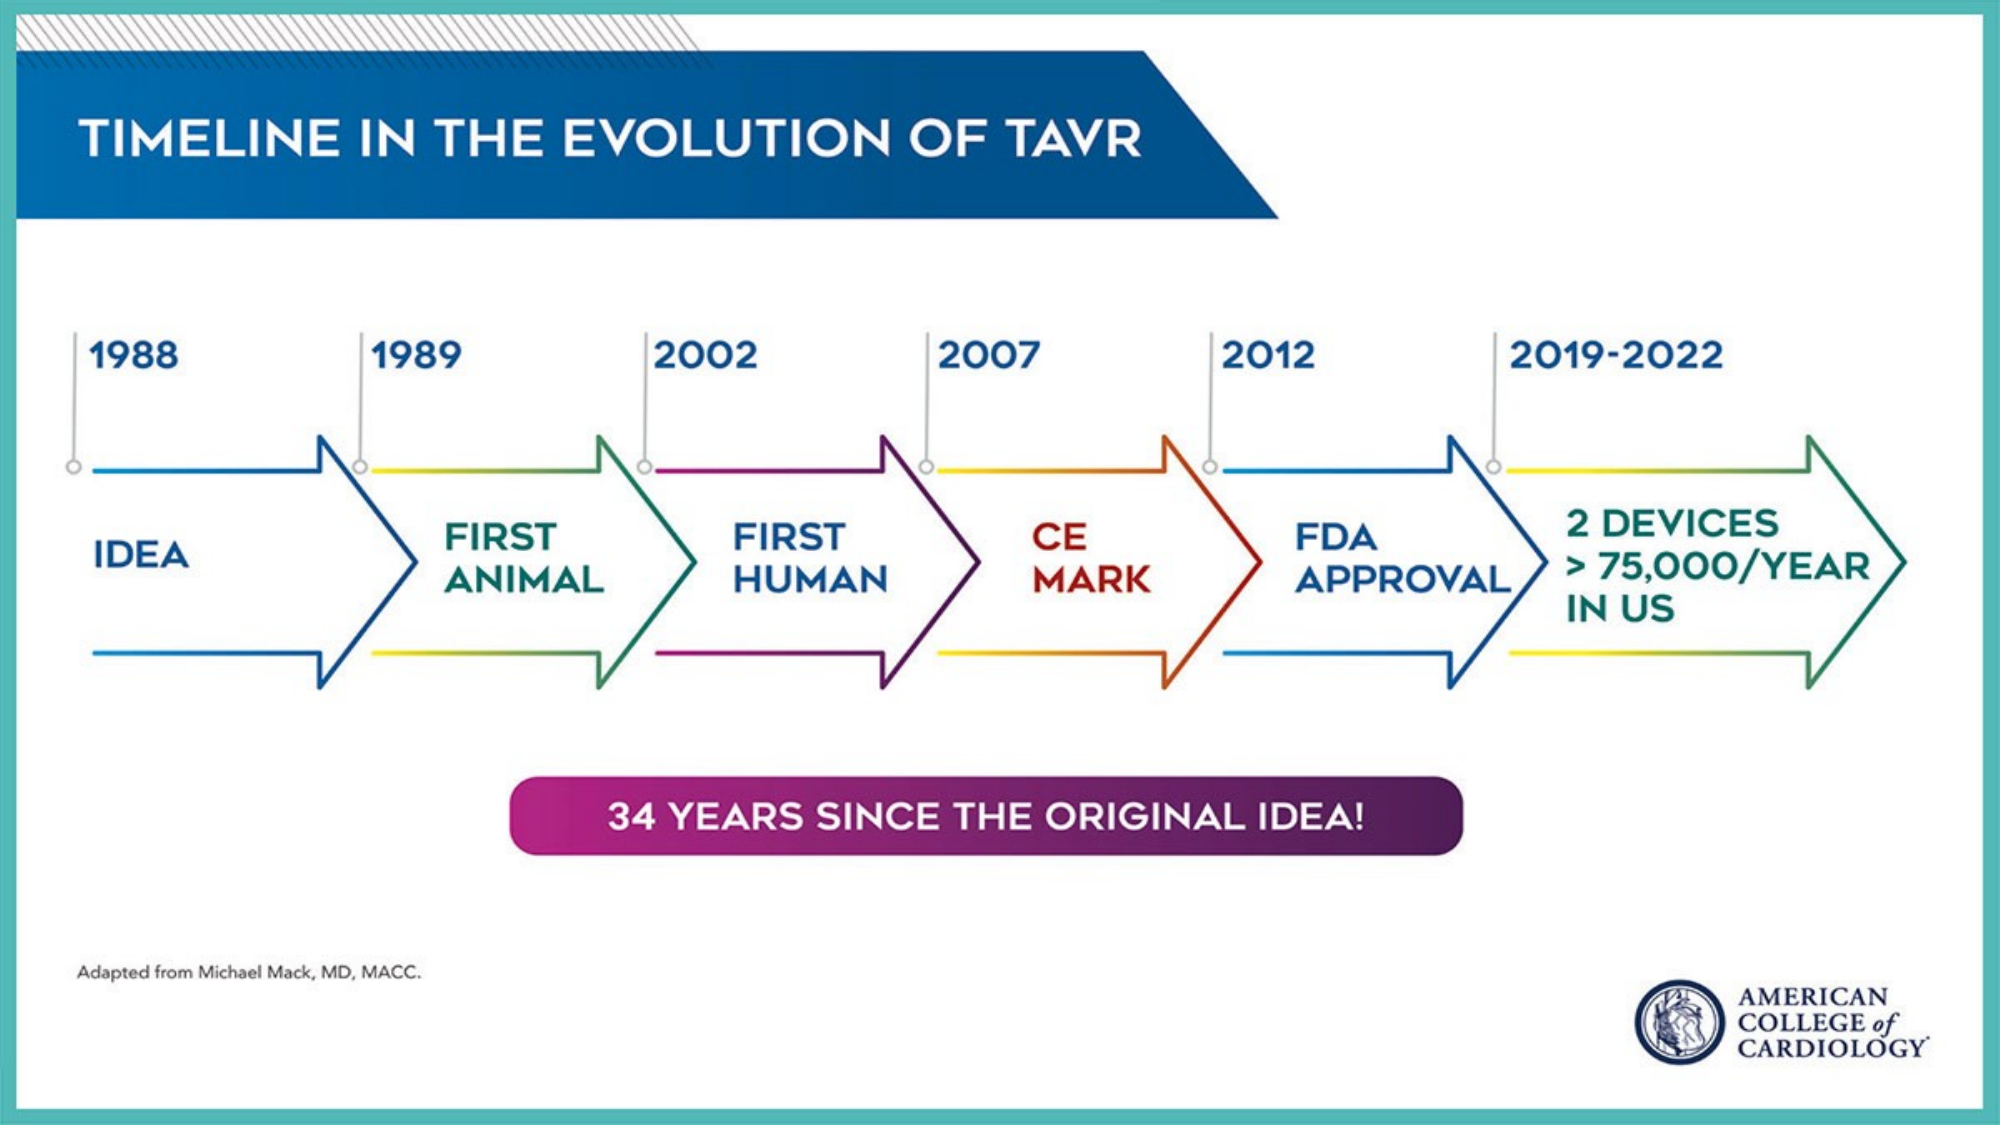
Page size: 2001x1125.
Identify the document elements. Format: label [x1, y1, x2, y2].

text_box [0, 0, 2000, 1125]
